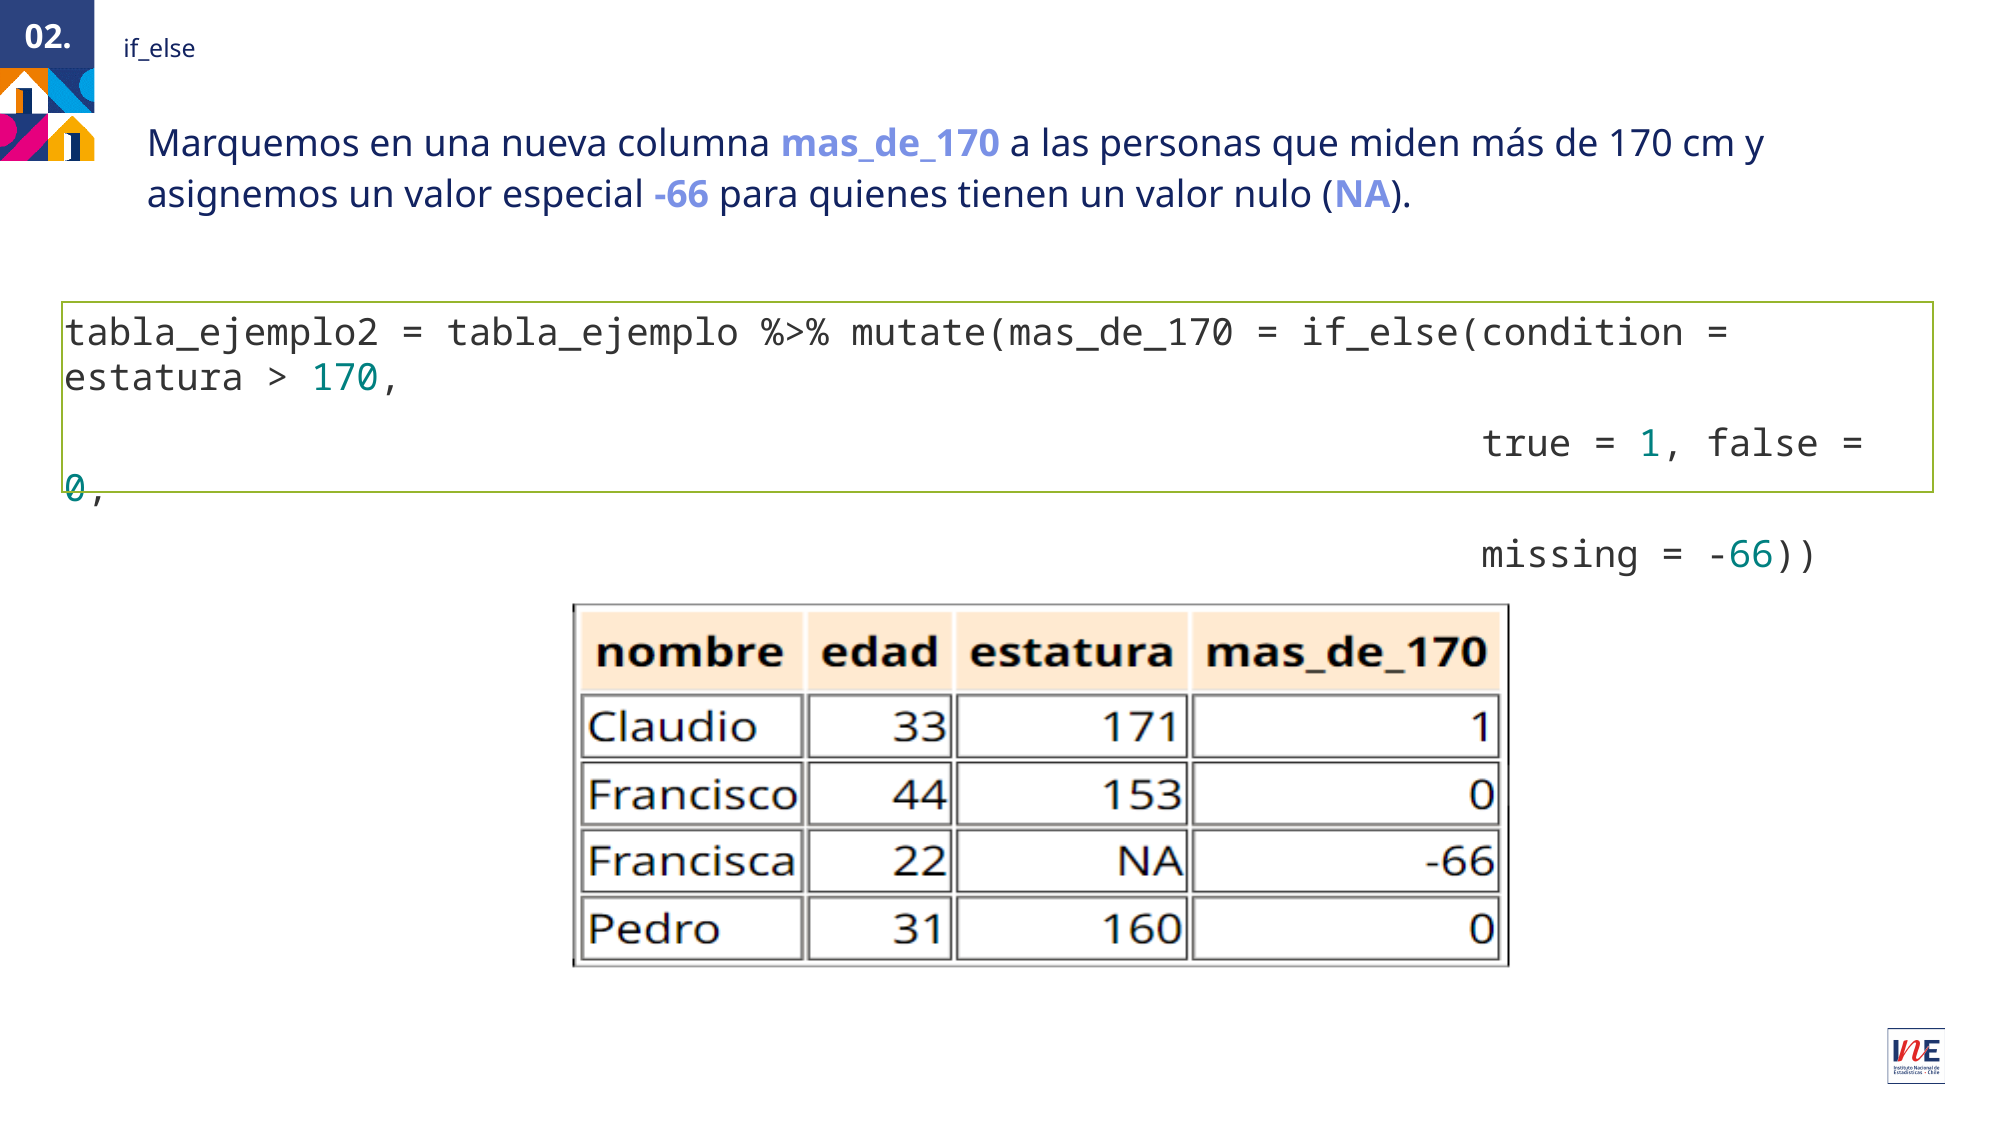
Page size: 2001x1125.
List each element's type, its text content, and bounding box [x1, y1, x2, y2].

text_box [61, 301, 1934, 493]
list Marquemos en una nueva columna mas_de_170 a las personas que miden más de 170 cm y asignemos un valor especial -66 para quienes tienen un valor nulo (NA). [146, 108, 1933, 241]
list if_else [123, 25, 1910, 107]
text_box tabla_ejemplo2 = tabla_ejemplo %>% mutate(mas_de_170 = if_else(condition = estatura > 170, true = 1, false = 0, missing = -66)) [49, 300, 1946, 582]
list 02. [0, 9, 96, 66]
picture [0, 68, 94, 161]
picture [567, 592, 1514, 971]
